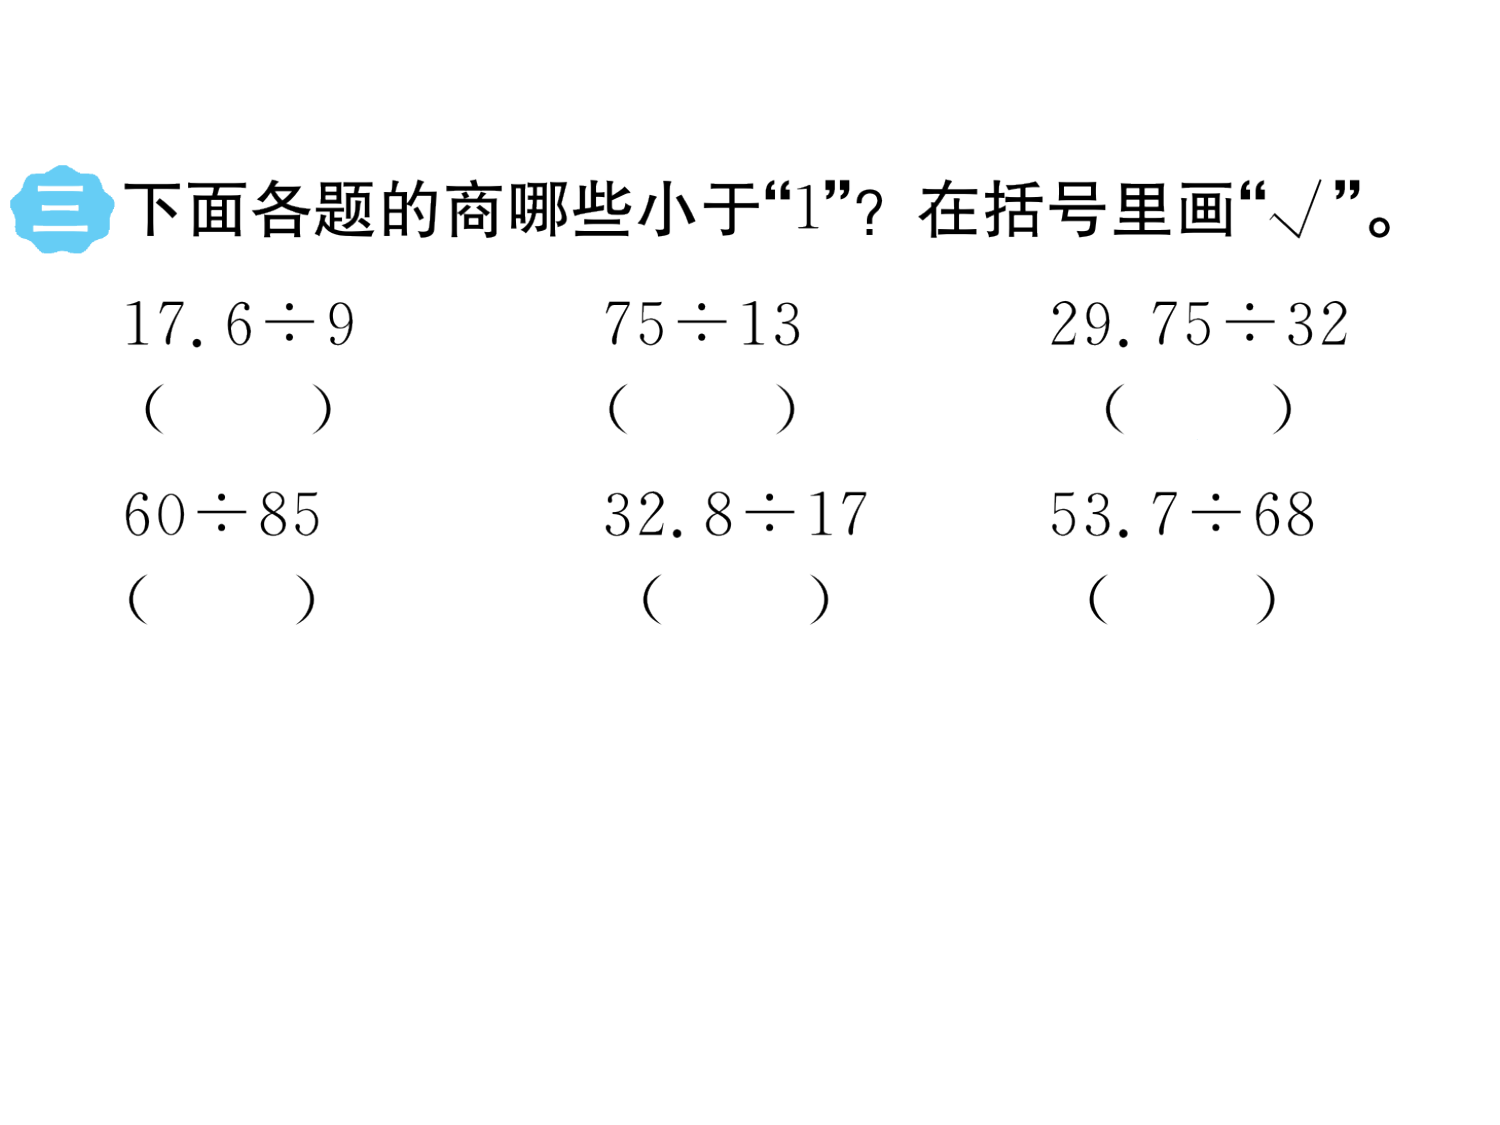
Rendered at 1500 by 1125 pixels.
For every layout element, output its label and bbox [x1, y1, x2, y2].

picture [5, 125, 1424, 656]
